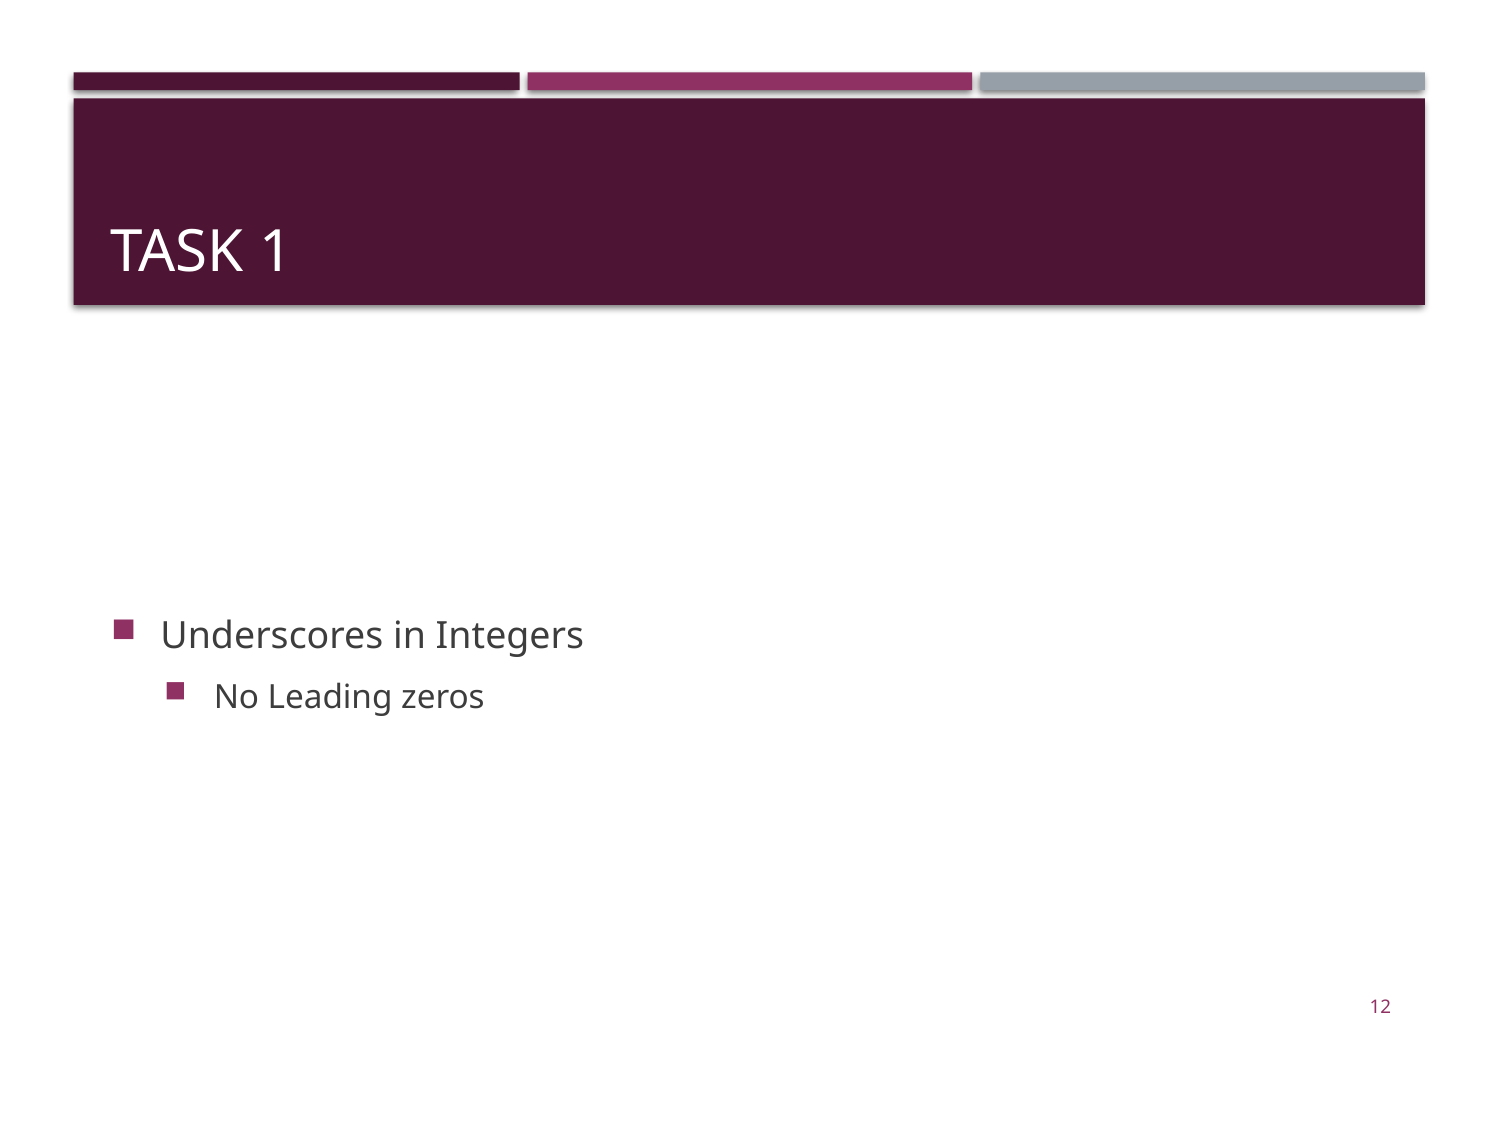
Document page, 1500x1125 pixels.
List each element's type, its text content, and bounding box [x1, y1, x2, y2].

list Underscores in Integers No Leading zeros [95, 365, 1406, 962]
title Task 1 [95, 112, 1406, 291]
slide_number 12 [1279, 977, 1406, 1037]
